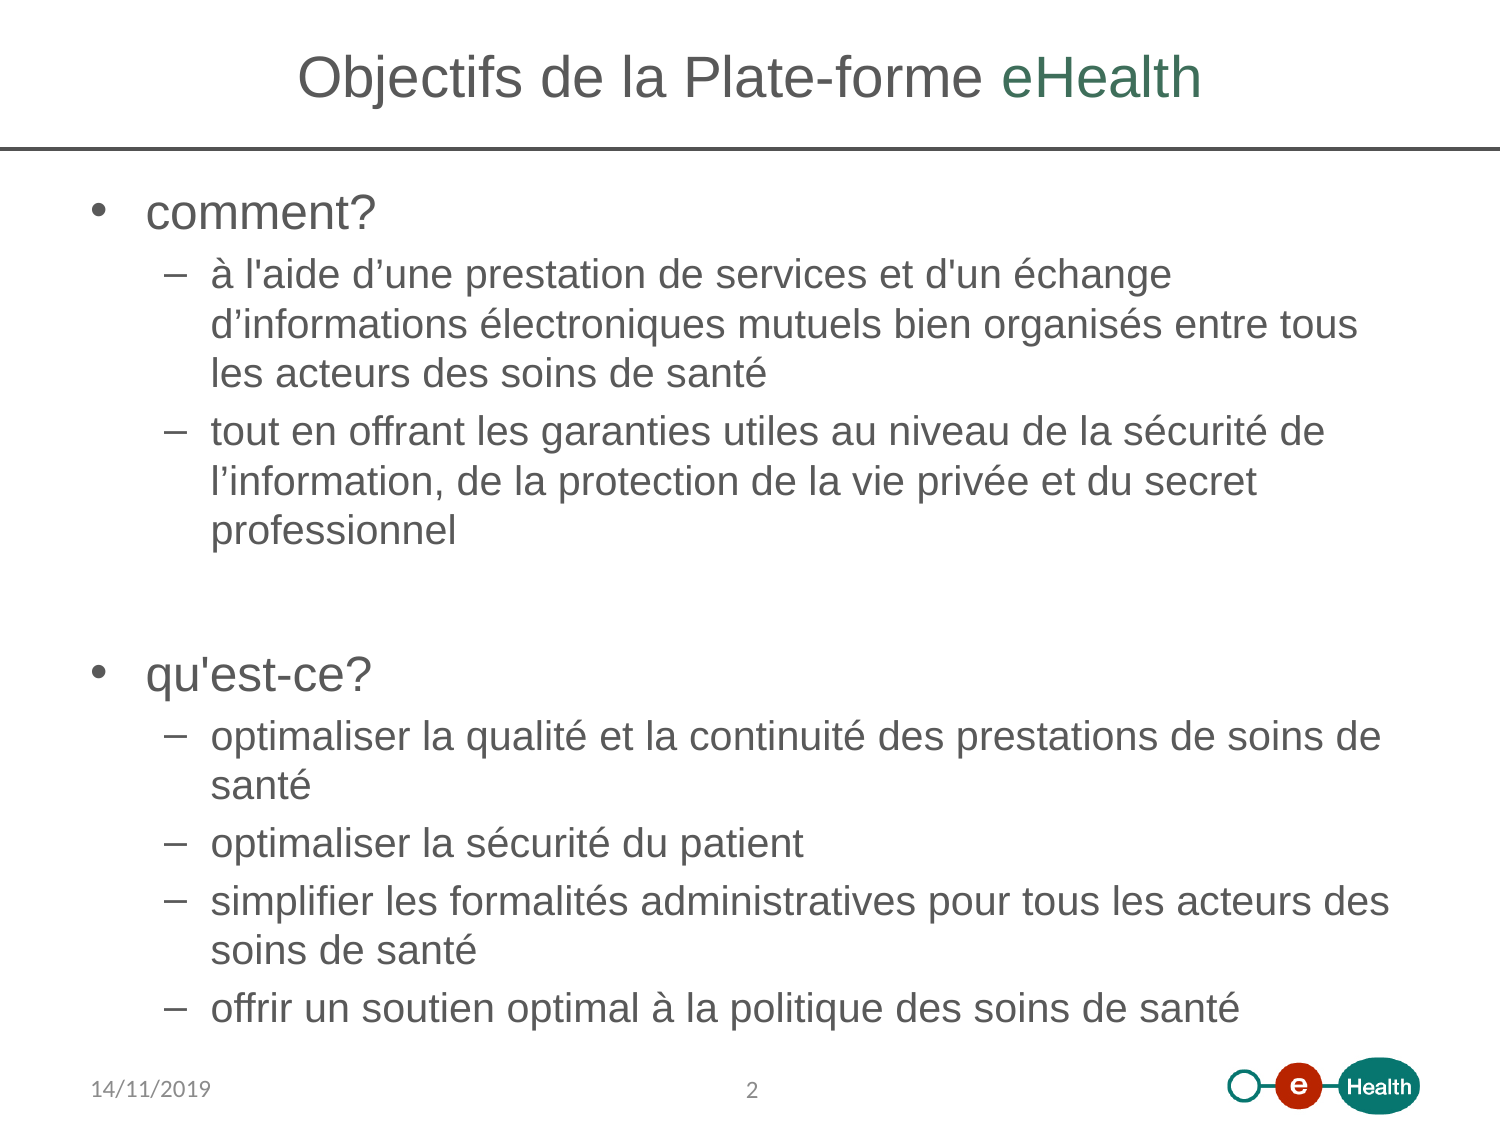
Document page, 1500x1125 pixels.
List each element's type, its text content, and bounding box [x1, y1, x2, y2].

slide_number 2 [577, 1058, 928, 1119]
picture [1198, 1046, 1441, 1118]
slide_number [75, 1057, 425, 1118]
list comment? à l'aide d’une prestation de services et d'un échange d’informations électroniques mutuels bien organisés entre tous les acteurs des soins de santé tout en offrant les garanties utiles au niveau de la sécurité de l’information, de la protection de la vie privée et du secret professionnel qu'est-ce? optimaliser la qualité et la continuité des prestations de soins de santé optimaliser la sécurité du patient simplifier les formalités administratives pour tous les acteurs des soins de santé offrir un soutien optimal à la politique des soins de santé [75, 172, 1425, 1041]
title Objectifs de la Plate-forme eHealth [0, 0, 1500, 149]
